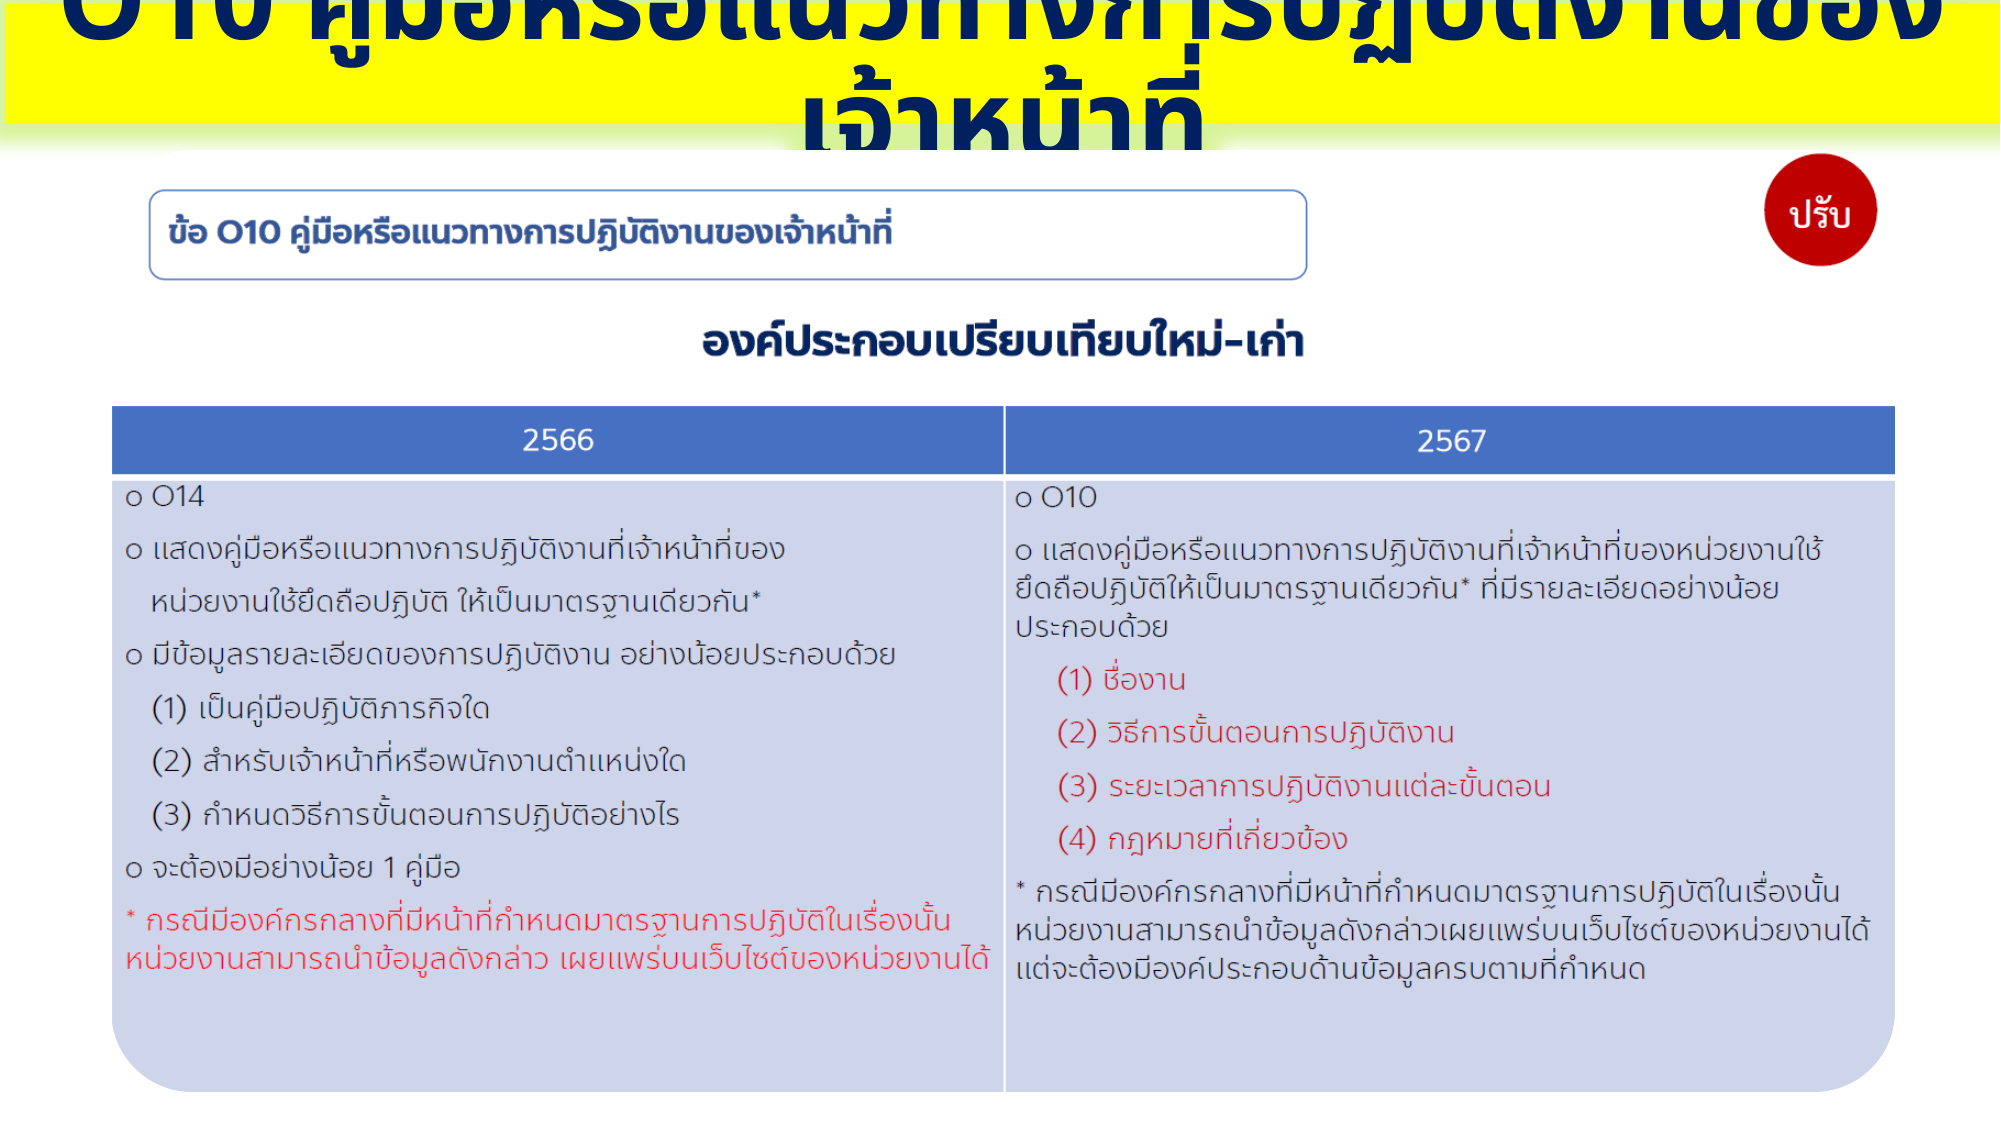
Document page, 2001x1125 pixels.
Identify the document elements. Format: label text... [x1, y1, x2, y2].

text_box O10 คู่มือหรือแนวทางการปฏิบัติงานของเจ้าหน้าที่ [6, 4, 2000, 123]
picture [111, 150, 1895, 1092]
